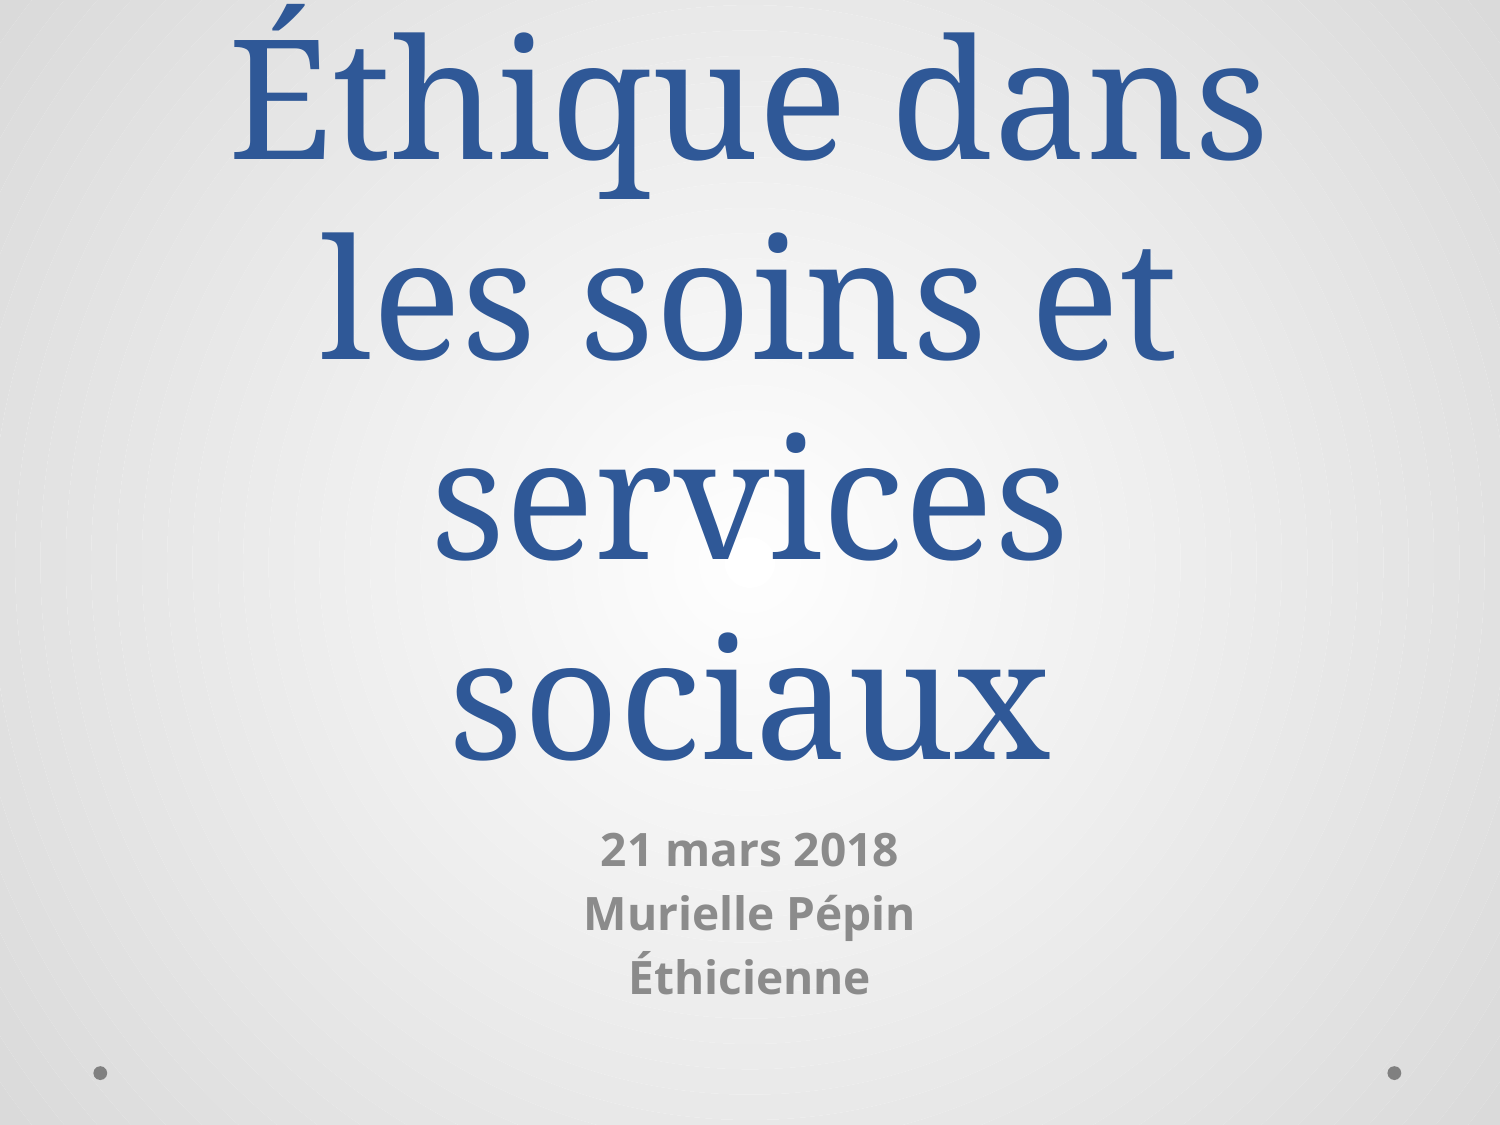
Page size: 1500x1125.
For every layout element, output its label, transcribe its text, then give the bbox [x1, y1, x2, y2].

title Éthique dans les soins et services sociaux [112, 99, 1388, 800]
subtitle 21 mars 2018 Murielle Pépin Éthicienne [225, 812, 1275, 1013]
